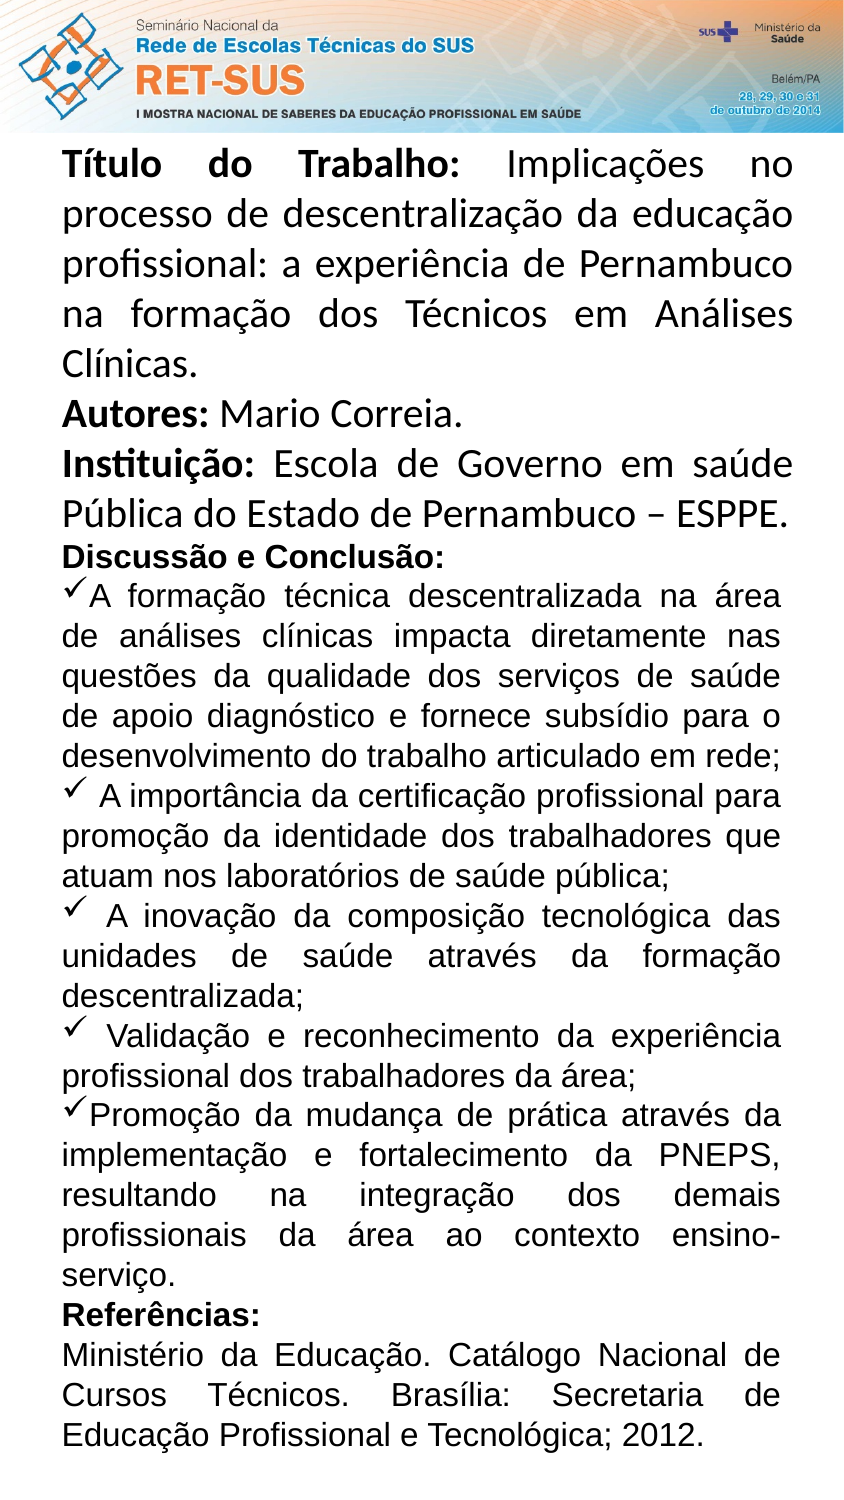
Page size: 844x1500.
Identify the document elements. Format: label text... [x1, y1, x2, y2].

picture [0, 0, 844, 133]
subtitle Discussão e Conclusão: A formação técnica descentralizada na área de análises clínicas impacta diretamente nas questões da qualidade dos serviços de saúde de apoio diagnóstico e fornece subsídio para o desenvolvimento do trabalho articulado em rede; A importância da certificação profissional para promoção da identidade dos trabalhadores que atuam nos laboratórios de saúde pública; A inovação da composição tecnológica das unidades de saúde através da formação descentralizada; Validação e reconhecimento da experiência profissional dos trabalhadores da área; Promoção da mudança de prática através da implementação e fortalecimento da PNEPS, resultando na integração dos demais profissionais da área ao contexto ensino-serviço. Referências: Ministério da Educação. Catálogo Nacional de Cursos Técnicos. Brasília: Secretaria de Educação Profissional e Tecnológica; 2012. [46, 532, 797, 1477]
text_box Título do Trabalho: Implicações no processo de descentralização da educação profissional: a experiência de Pernambuco na formação dos Técnicos em Análises Clínicas. Autores: Mario Correia. Instituição: Escola de Governo em saúde Pública do Estado de Pernambuco – ESPPE. [46, 140, 809, 532]
